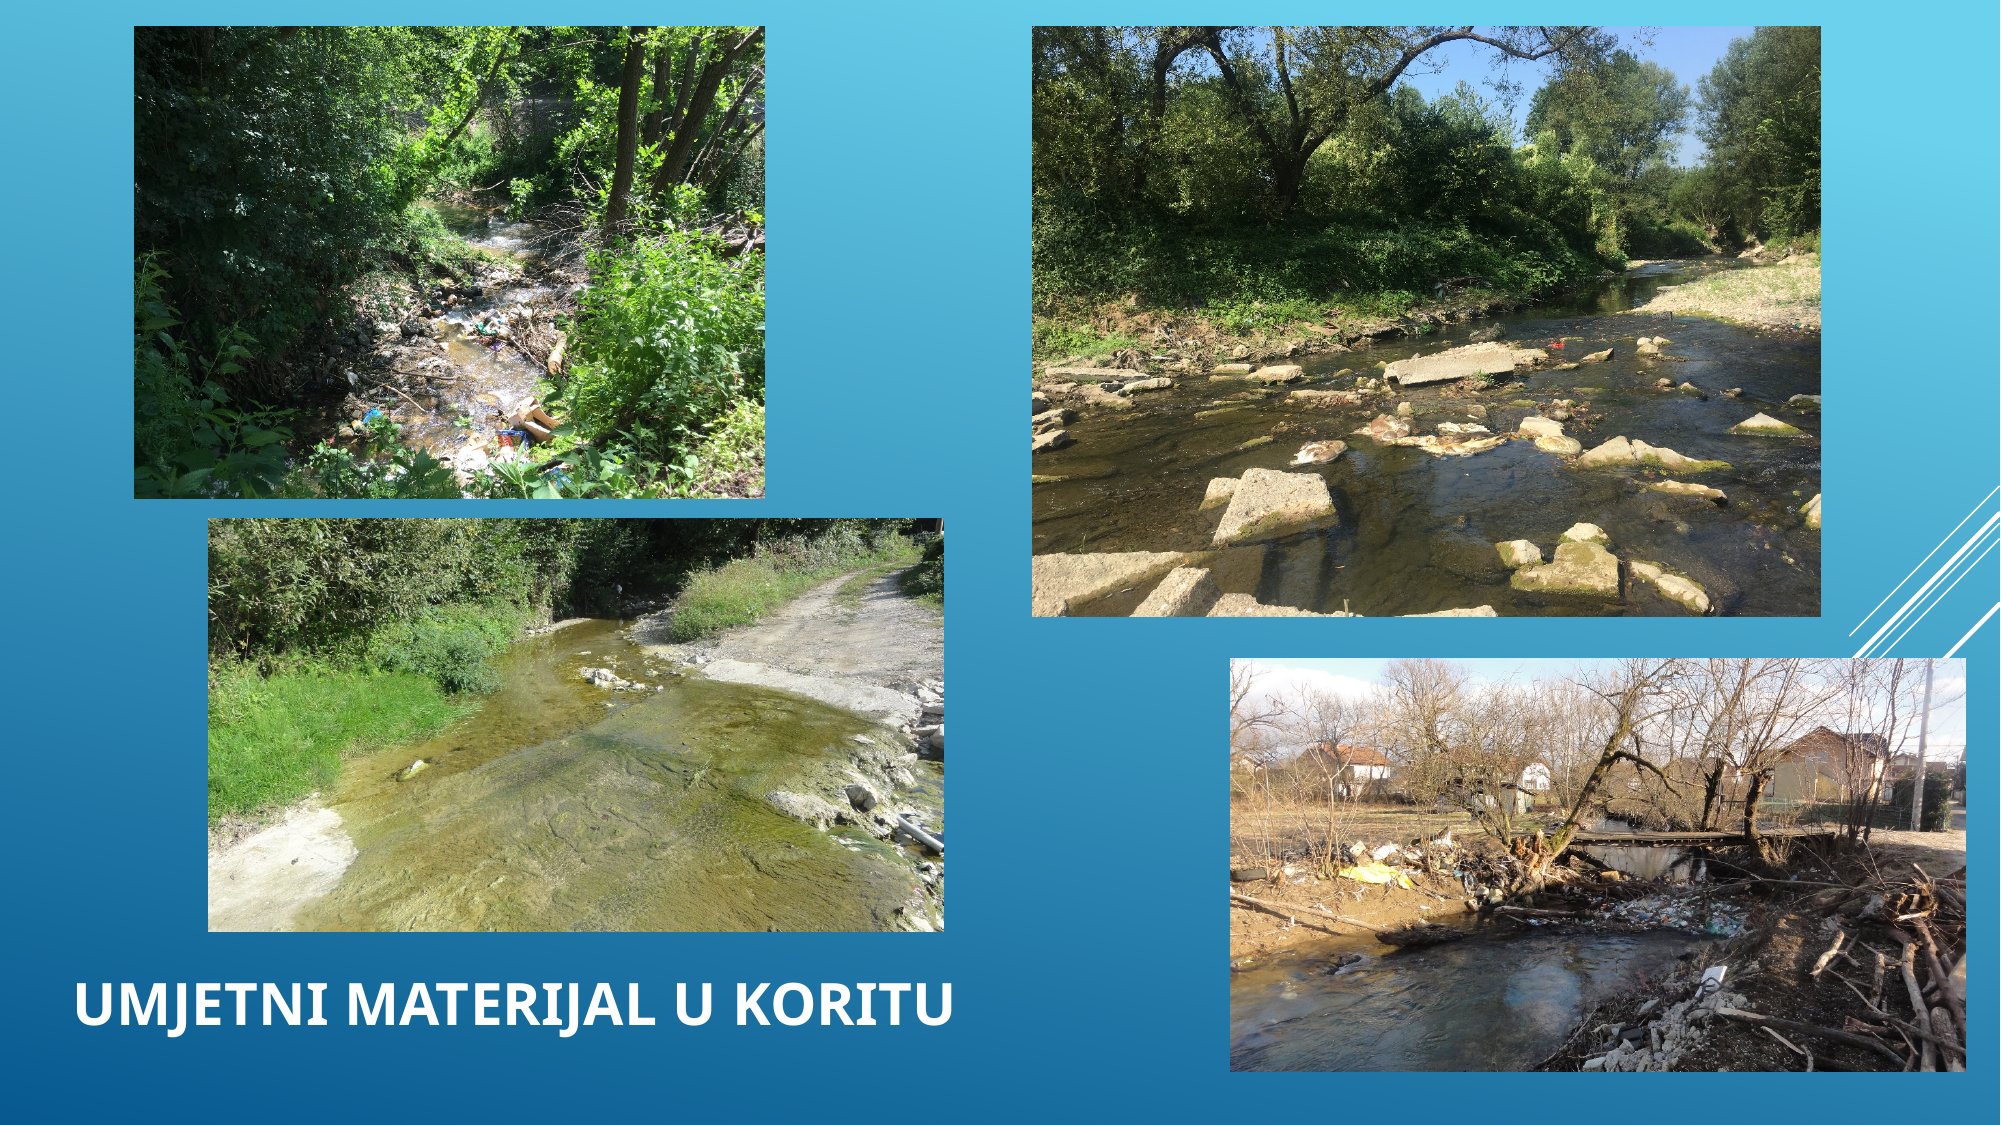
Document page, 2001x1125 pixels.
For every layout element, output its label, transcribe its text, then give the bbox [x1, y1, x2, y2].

picture [1230, 658, 1966, 1072]
title Umjetni materijal u koritu [57, 931, 1052, 1072]
picture [208, 518, 944, 933]
picture [134, 25, 765, 499]
picture [1032, 25, 1821, 617]
